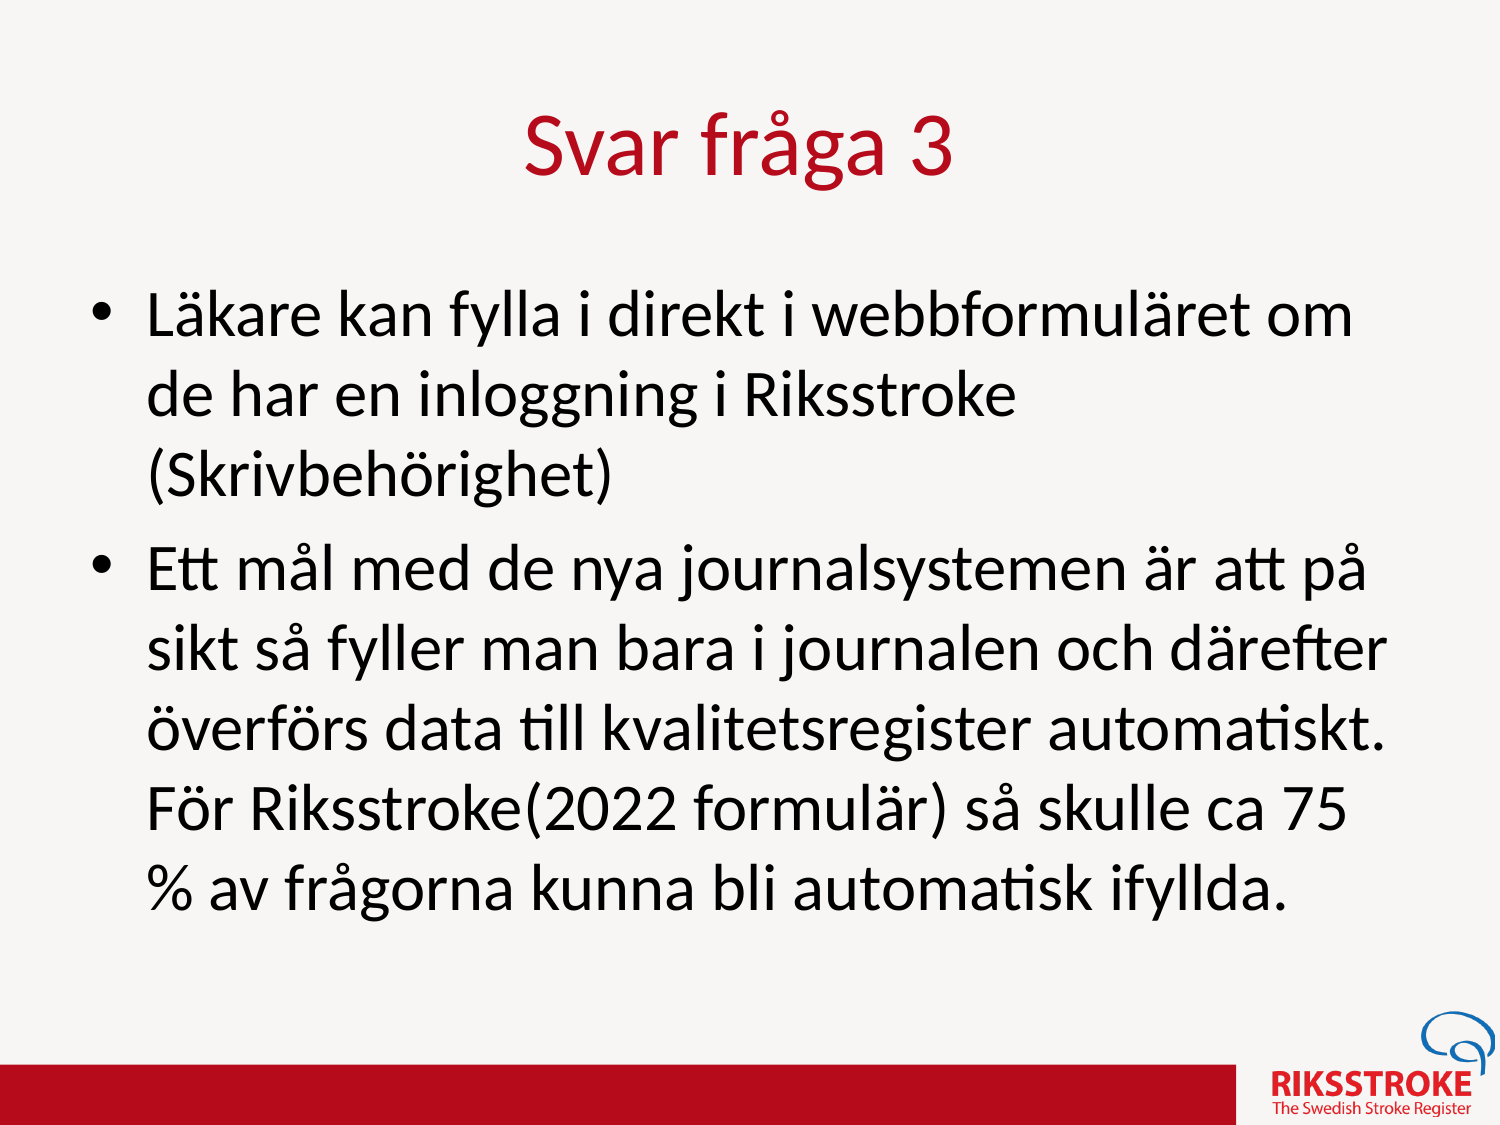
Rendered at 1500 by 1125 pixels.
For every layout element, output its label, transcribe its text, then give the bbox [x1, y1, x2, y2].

list Läkare kan fylla i direkt i webbformuläret om de har en inloggning i Riksstroke (Skrivbehörighet) Ett mål med de nya journalsystemen är att på sikt så fyller man bara i journalen och därefter överförs data till kvalitetsregister automatiskt. För Riksstroke(2022 formulär) så skulle ca 75 % av frågorna kunna bli automatisk ifyllda. [75, 262, 1425, 1005]
title Svar fråga 3 [75, 45, 1425, 233]
